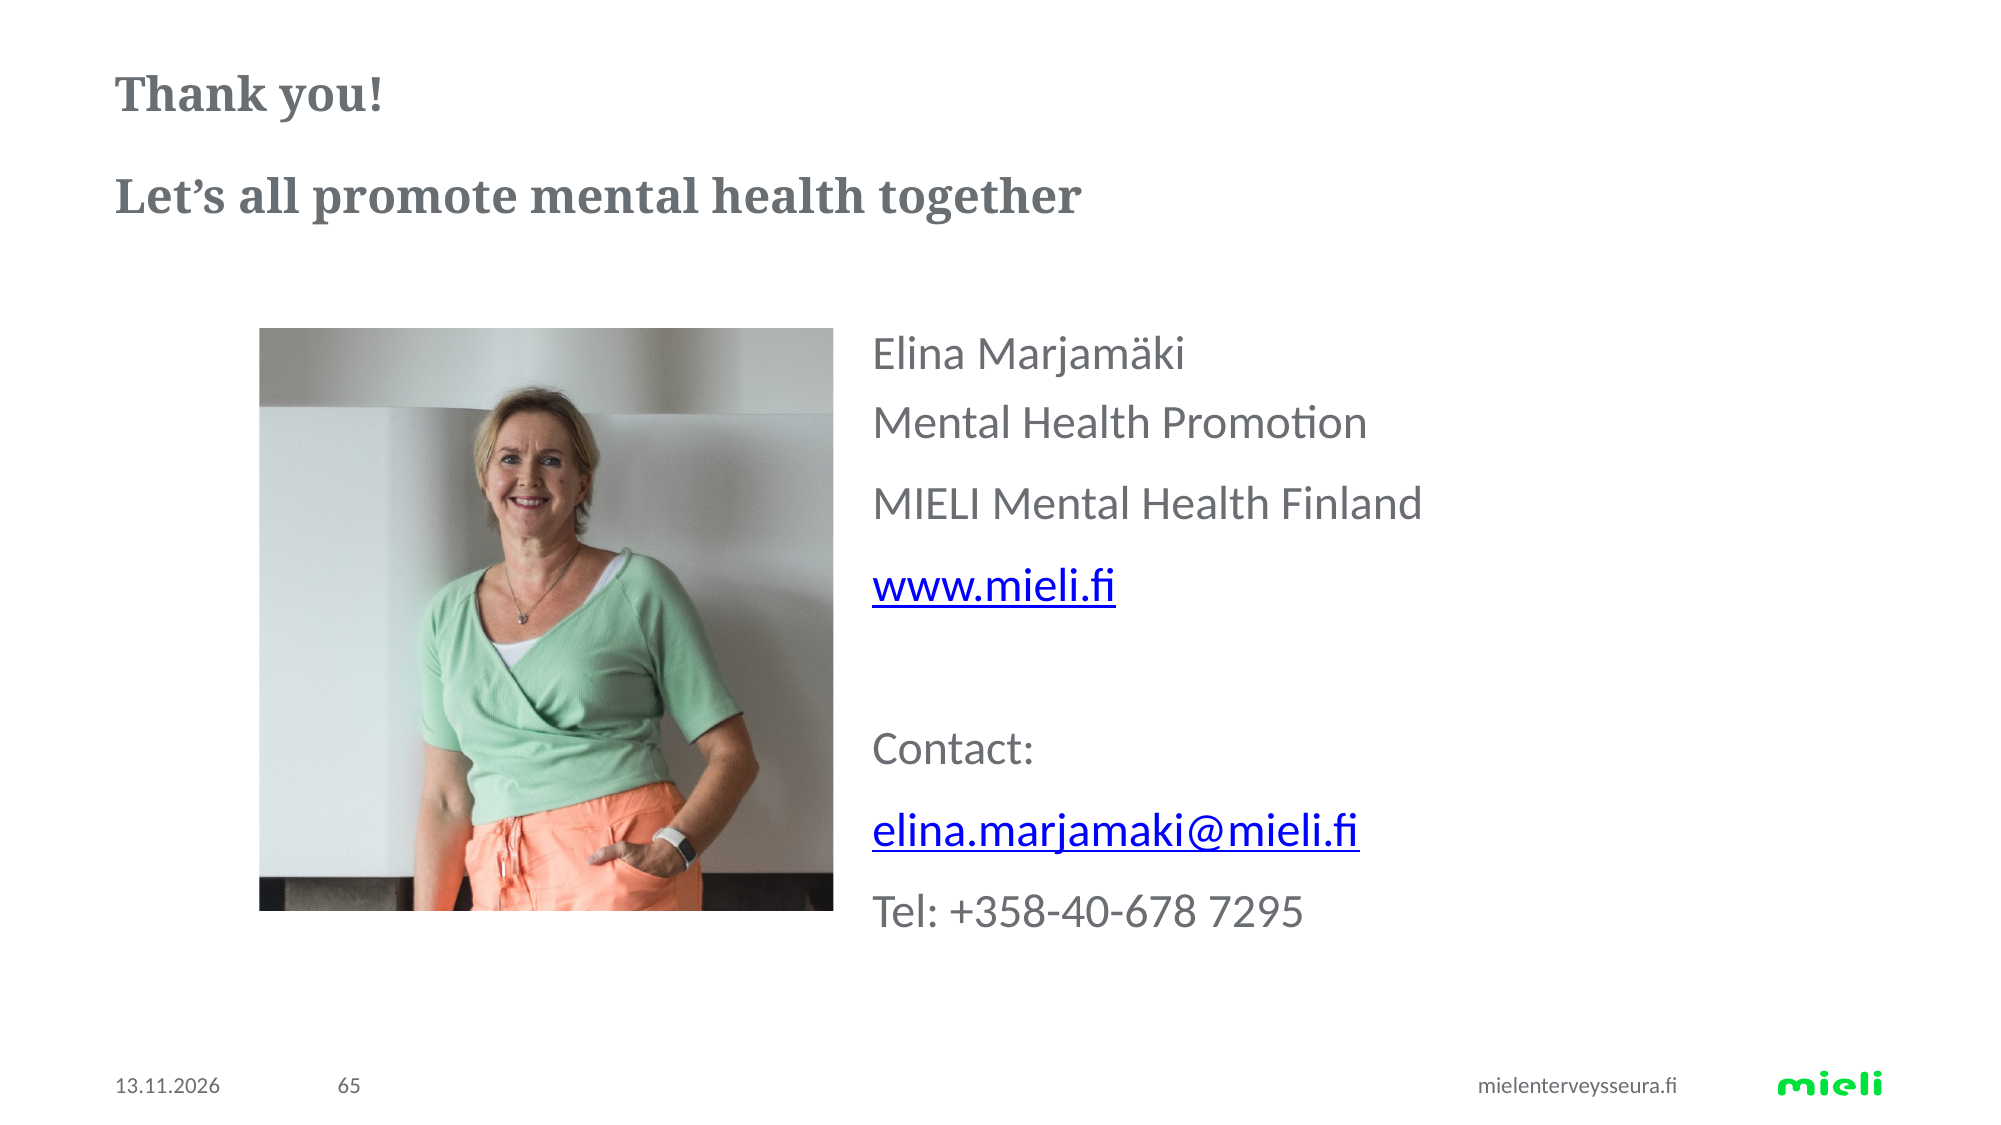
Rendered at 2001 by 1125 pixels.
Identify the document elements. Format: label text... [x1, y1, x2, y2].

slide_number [99, 1060, 322, 1108]
picture [259, 328, 834, 912]
title Thank you! Let’s all promote mental health together [99, 63, 1900, 232]
footer mielenterveysseura.fi [1204, 1060, 1693, 1108]
list Elina Marjamäki Mental Health Promotion MIELI Mental Health Finland www.mieli.fi Contact: elina.marjamaki@mieli.fi Tel: +358-40-678 7295 [857, 302, 1741, 1045]
slide_number 65 [322, 1060, 536, 1108]
